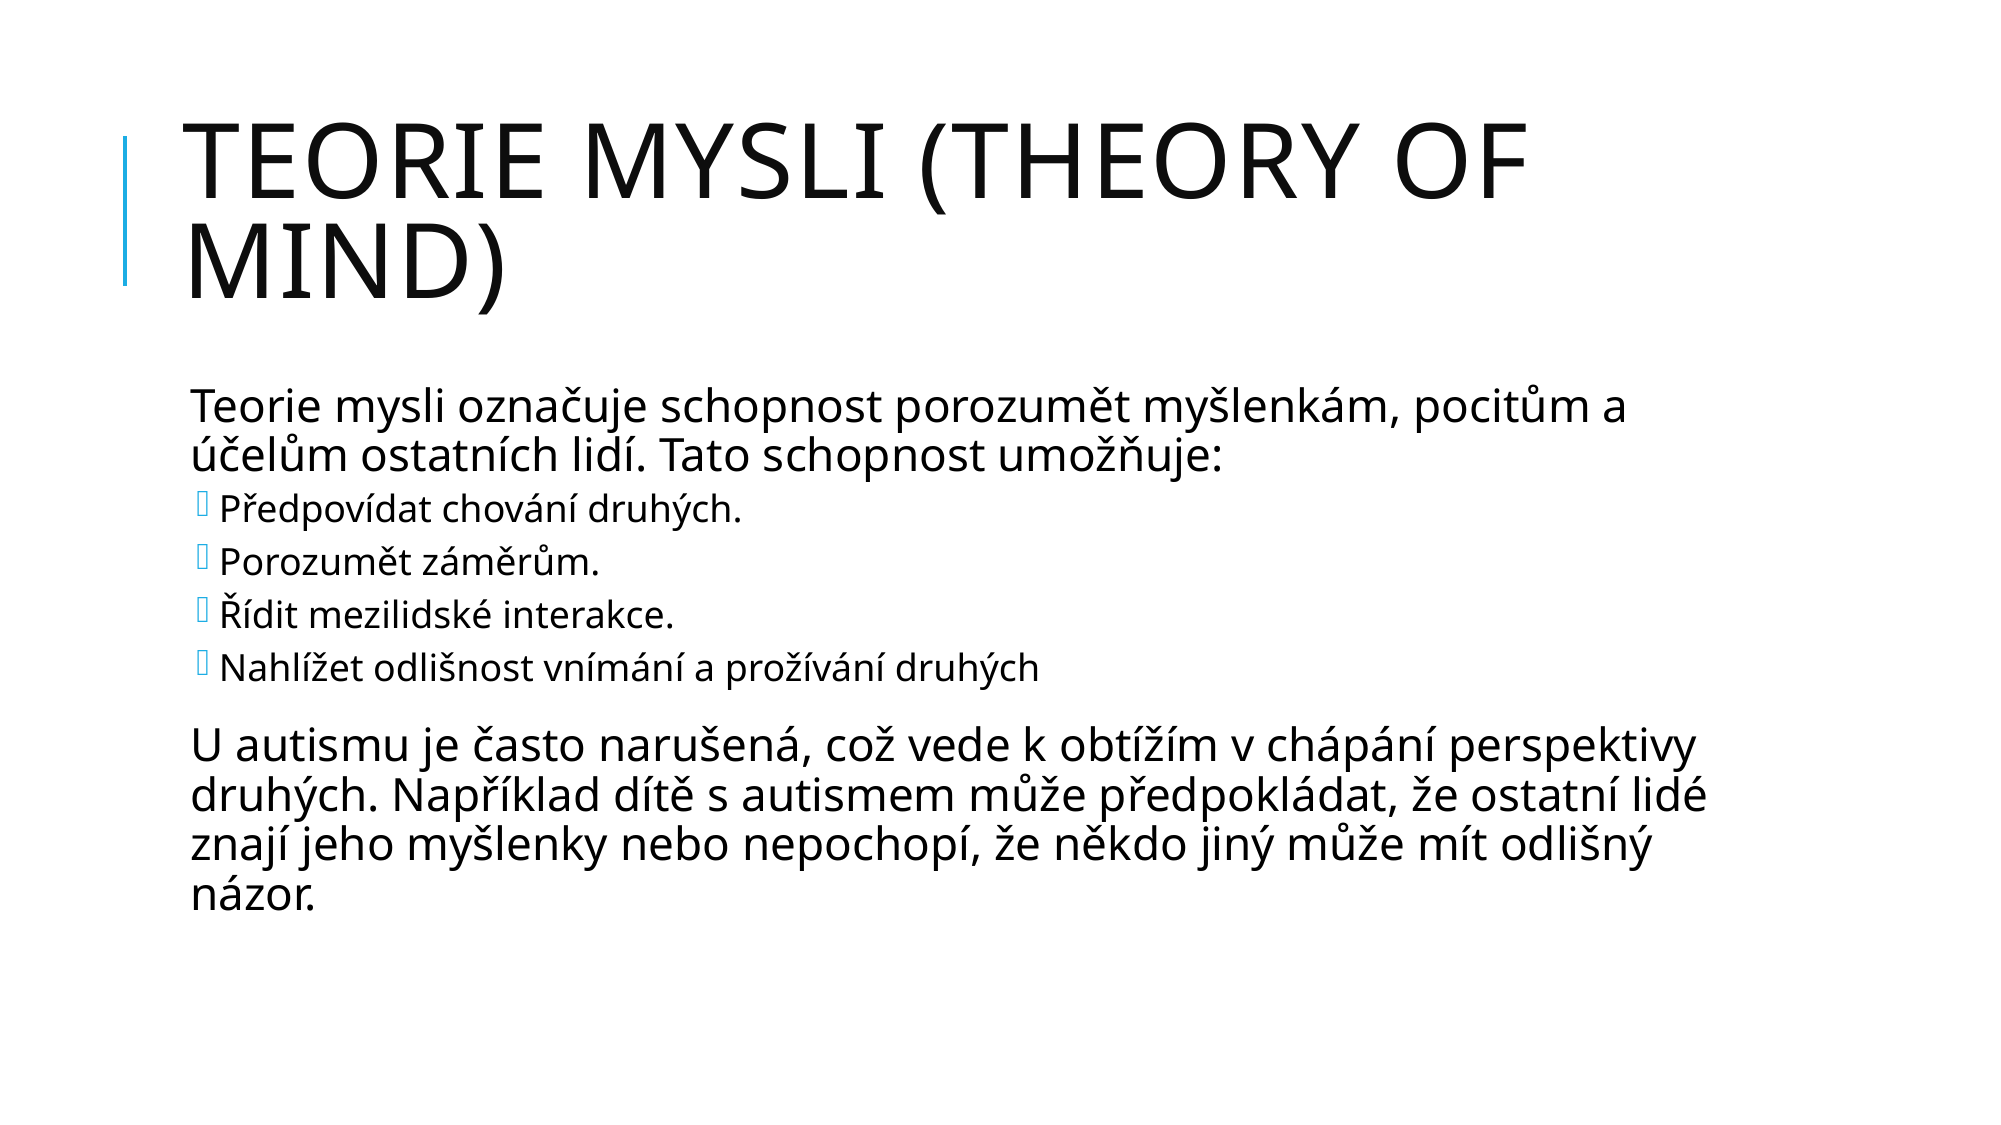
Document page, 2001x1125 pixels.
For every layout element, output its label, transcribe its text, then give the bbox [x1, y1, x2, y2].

list Teorie mysli označuje schopnost porozumět myšlenkám, pocitům a účelům ostatních lidí. Tato schopnost umožňuje: Předpovídat chování druhých. Porozumět záměrům. Řídit mezilidské interakce. Nahlížet odlišnost vnímání a prožívání druhých U autismu je často narušená, což vede k obtížím v chápání perspektivy druhých. Například dítě s autismem může předpokládat, že ostatní lidé znají jeho myšlenky nebo nepochopí, že někdo jiný může mít odlišný názor. [168, 375, 1763, 1035]
title Teorie mysli (theory of mind) [168, 96, 1763, 342]
